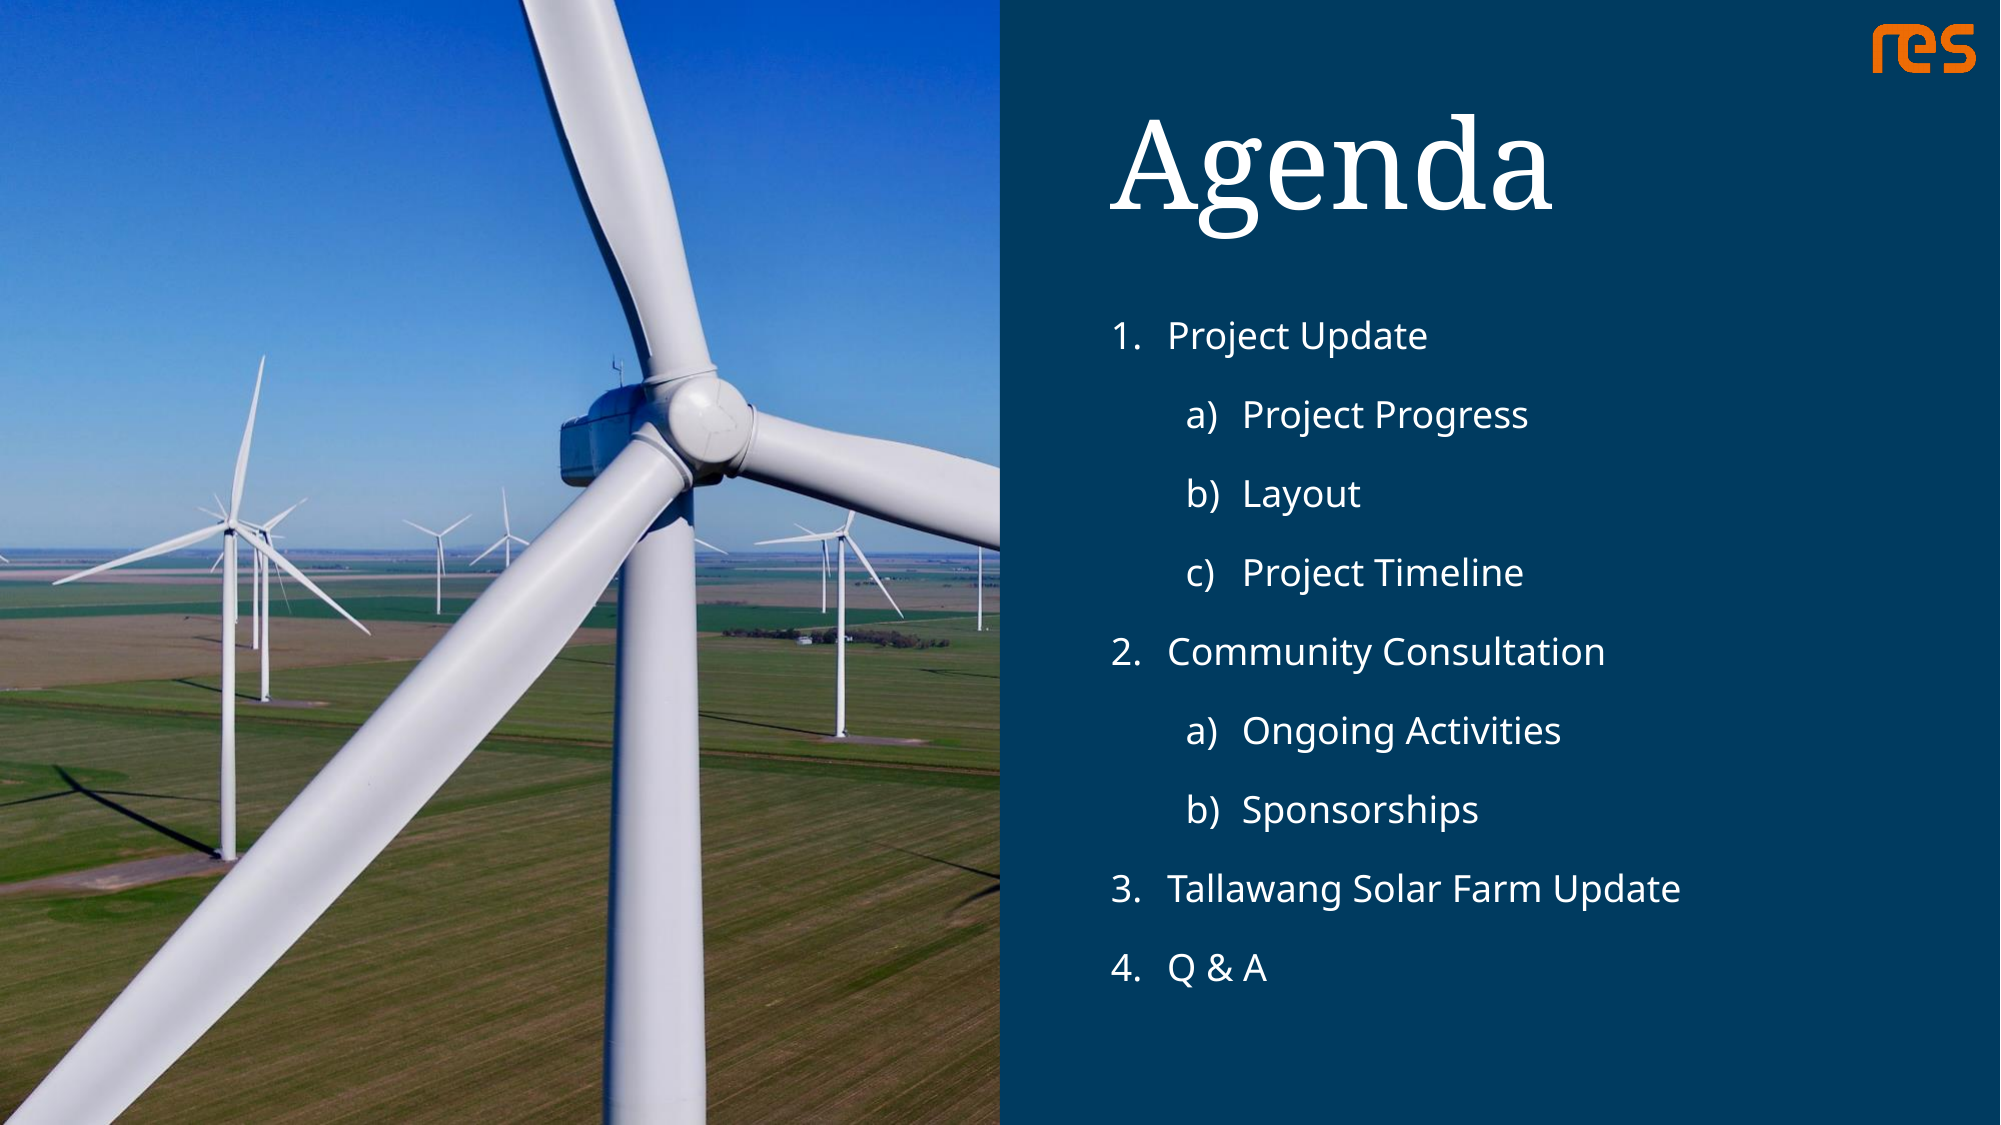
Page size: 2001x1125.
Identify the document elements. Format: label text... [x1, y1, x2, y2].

text_box Project Update Project Progress Layout Project Timeline Community Consultation Ongoing Activities Sponsorships Tallawang Solar Farm Update Q & A [1095, 295, 1957, 997]
picture [0, 0, 999, 1125]
picture [1872, 24, 1976, 73]
text_box Agenda [1095, 76, 1663, 242]
